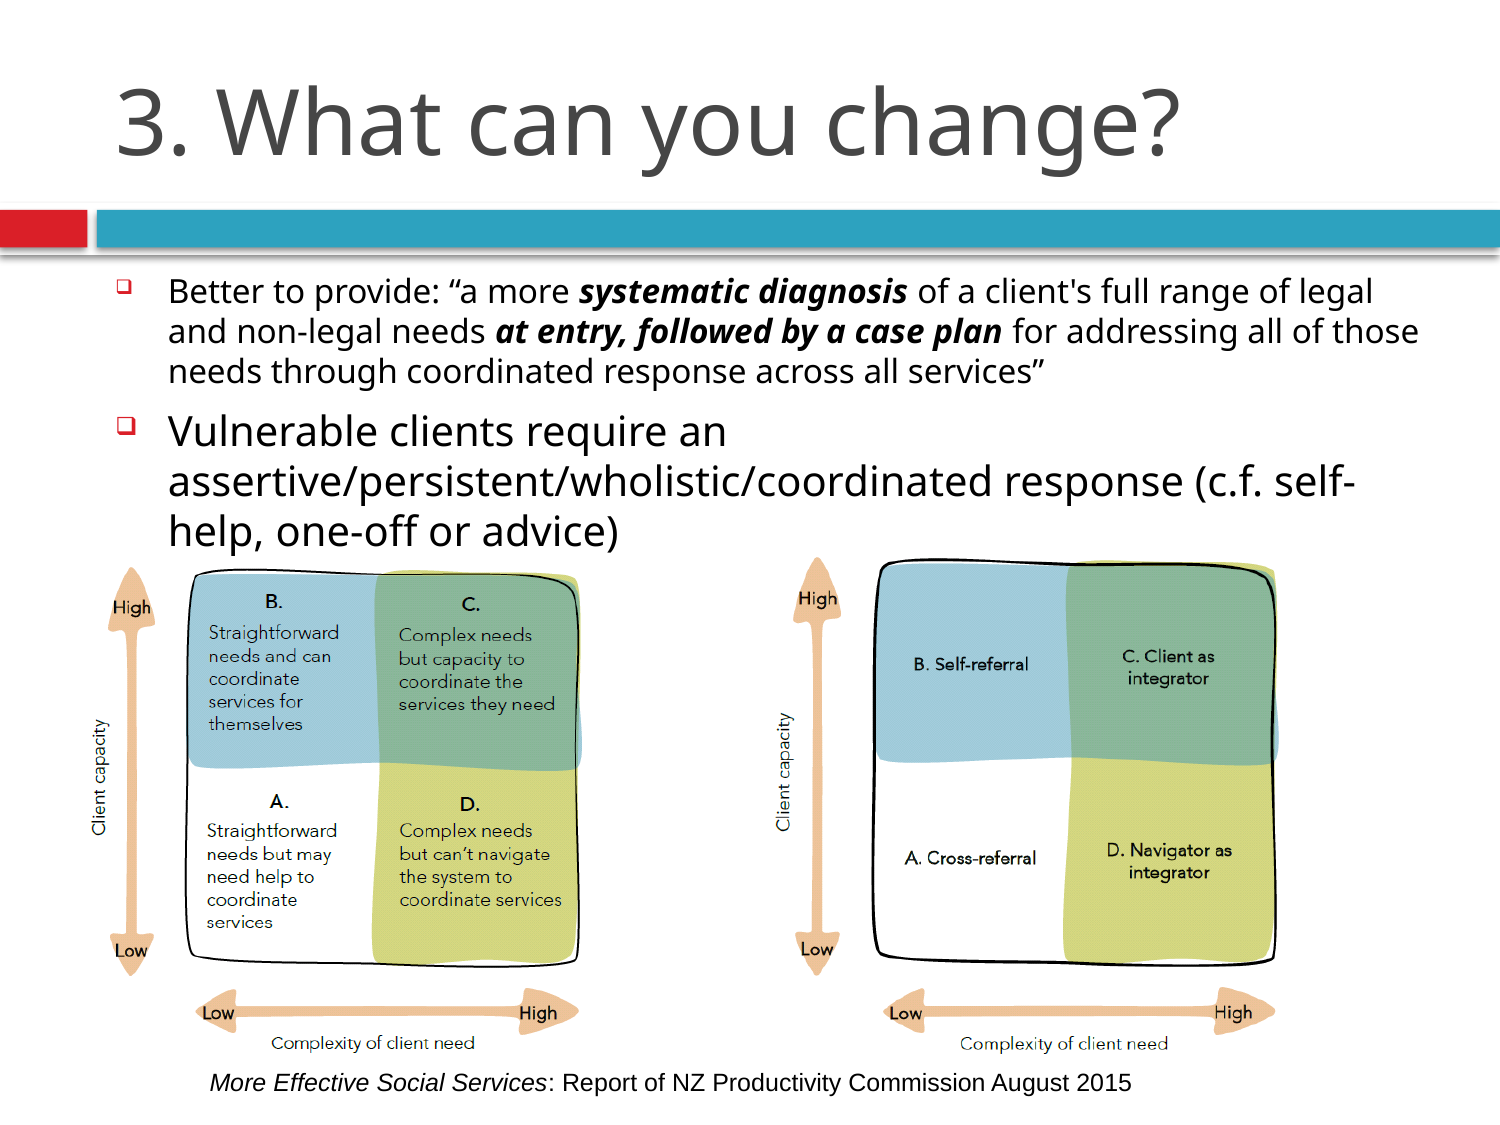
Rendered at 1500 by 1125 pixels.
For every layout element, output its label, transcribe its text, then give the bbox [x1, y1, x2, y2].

list Better to provide: “a more systematic diagnosis of a client's full range of legal and non-legal needs at entry, followed by a case plan for addressing all of those needs through coordinated response across all services” Vulnerable clients require an assertive/persistent/wholistic/coordinated response (c.f. self-help, one-off or advice) [100, 262, 1439, 1001]
title 3. What can you change? [100, 37, 1439, 201]
picture [76, 562, 605, 1055]
text_box More Effective Social Services: Report of NZ Productivity Commission August 2015 [194, 1058, 1282, 1104]
picture [737, 550, 1348, 1059]
